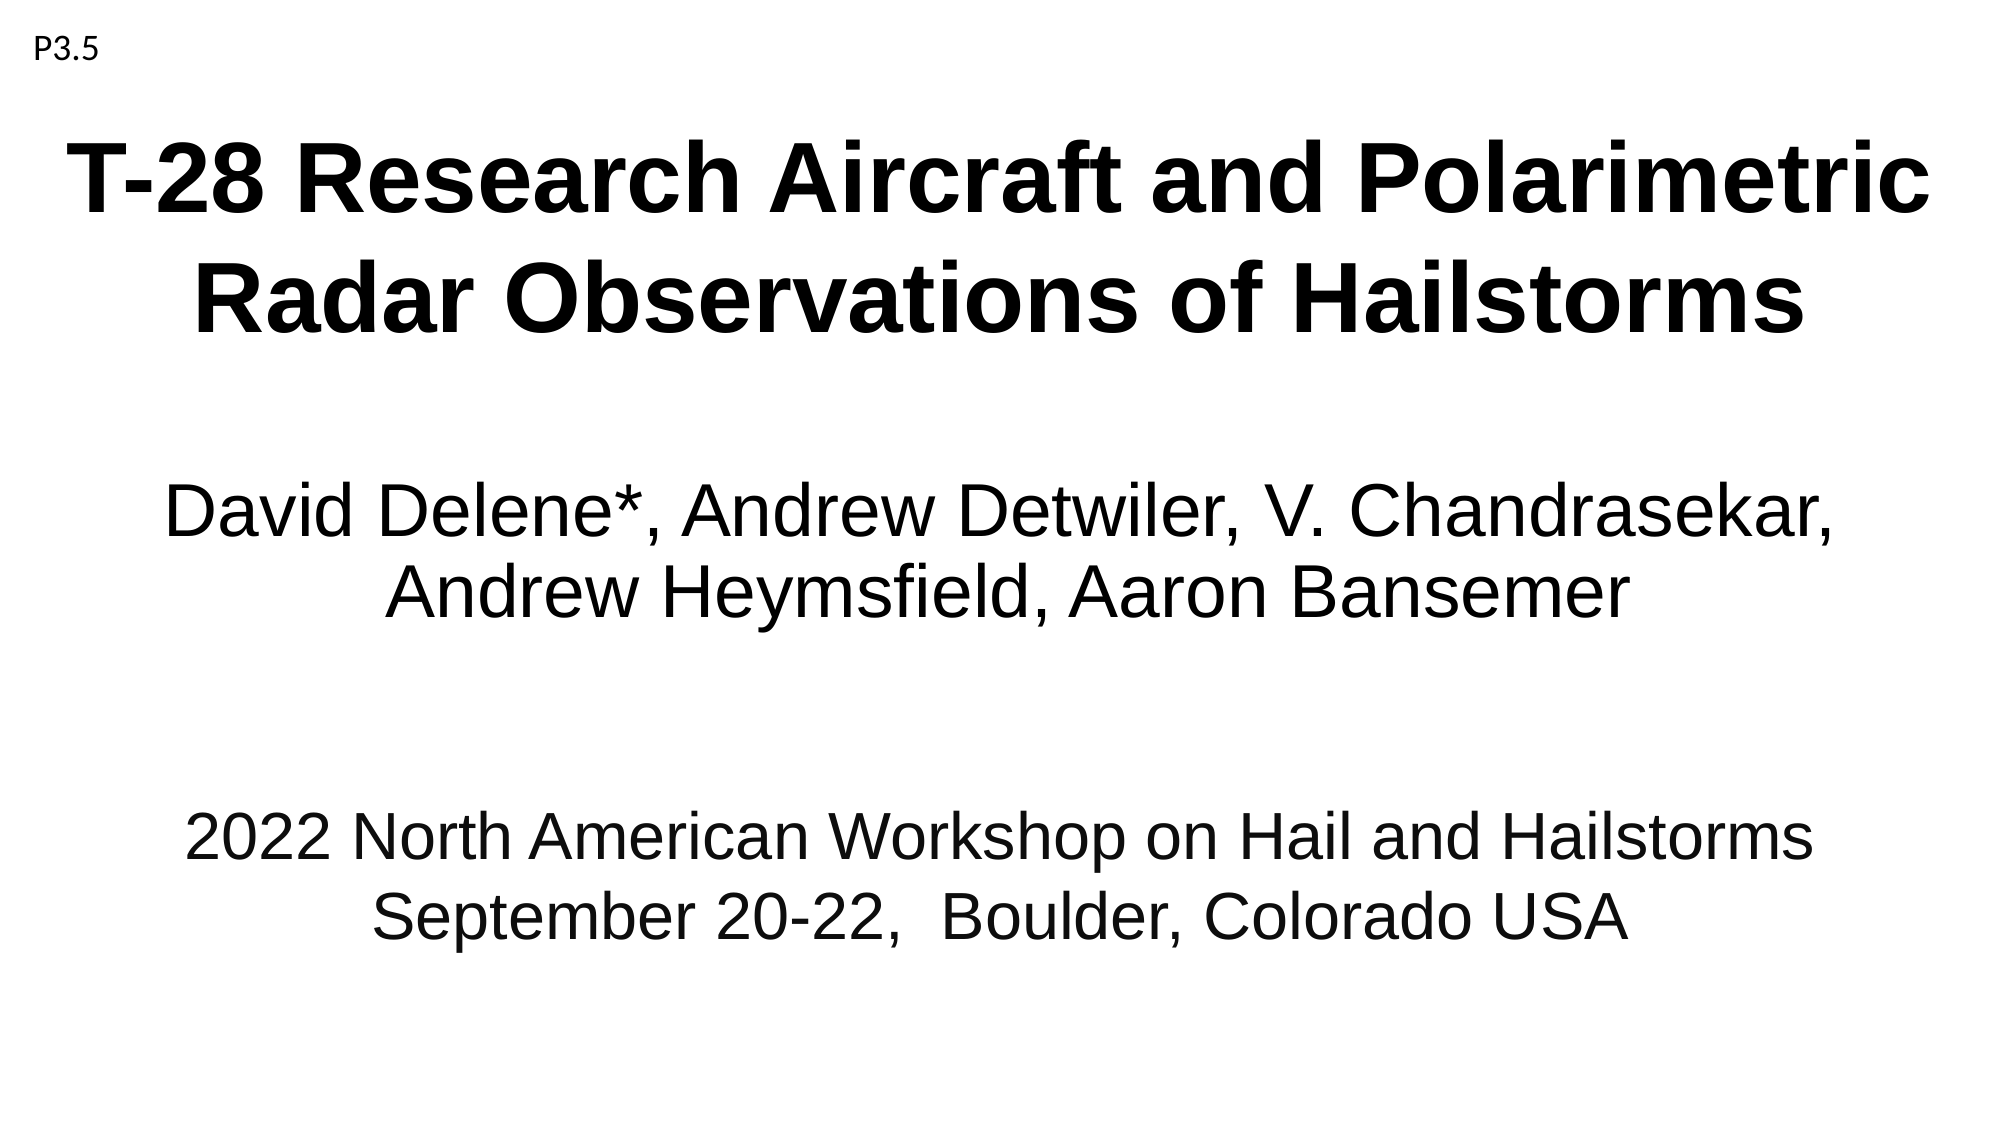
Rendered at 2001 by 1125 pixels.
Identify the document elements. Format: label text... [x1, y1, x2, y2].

text_box 2022 North American Workshop on Hail and Hailstorms September 20-22, Boulder, Colorado USA [1, 785, 2000, 961]
text_box P3.5 [18, 16, 115, 76]
subtitle David Delene*, Andrew Detwiler, V. Chandrasekar, Andrew Heymsfield, Aaron Bansemer [1, 464, 2000, 660]
title T-28 Research Aircraft and Polarimetric Radar Observations of Hailstorms [1, 90, 2000, 375]
